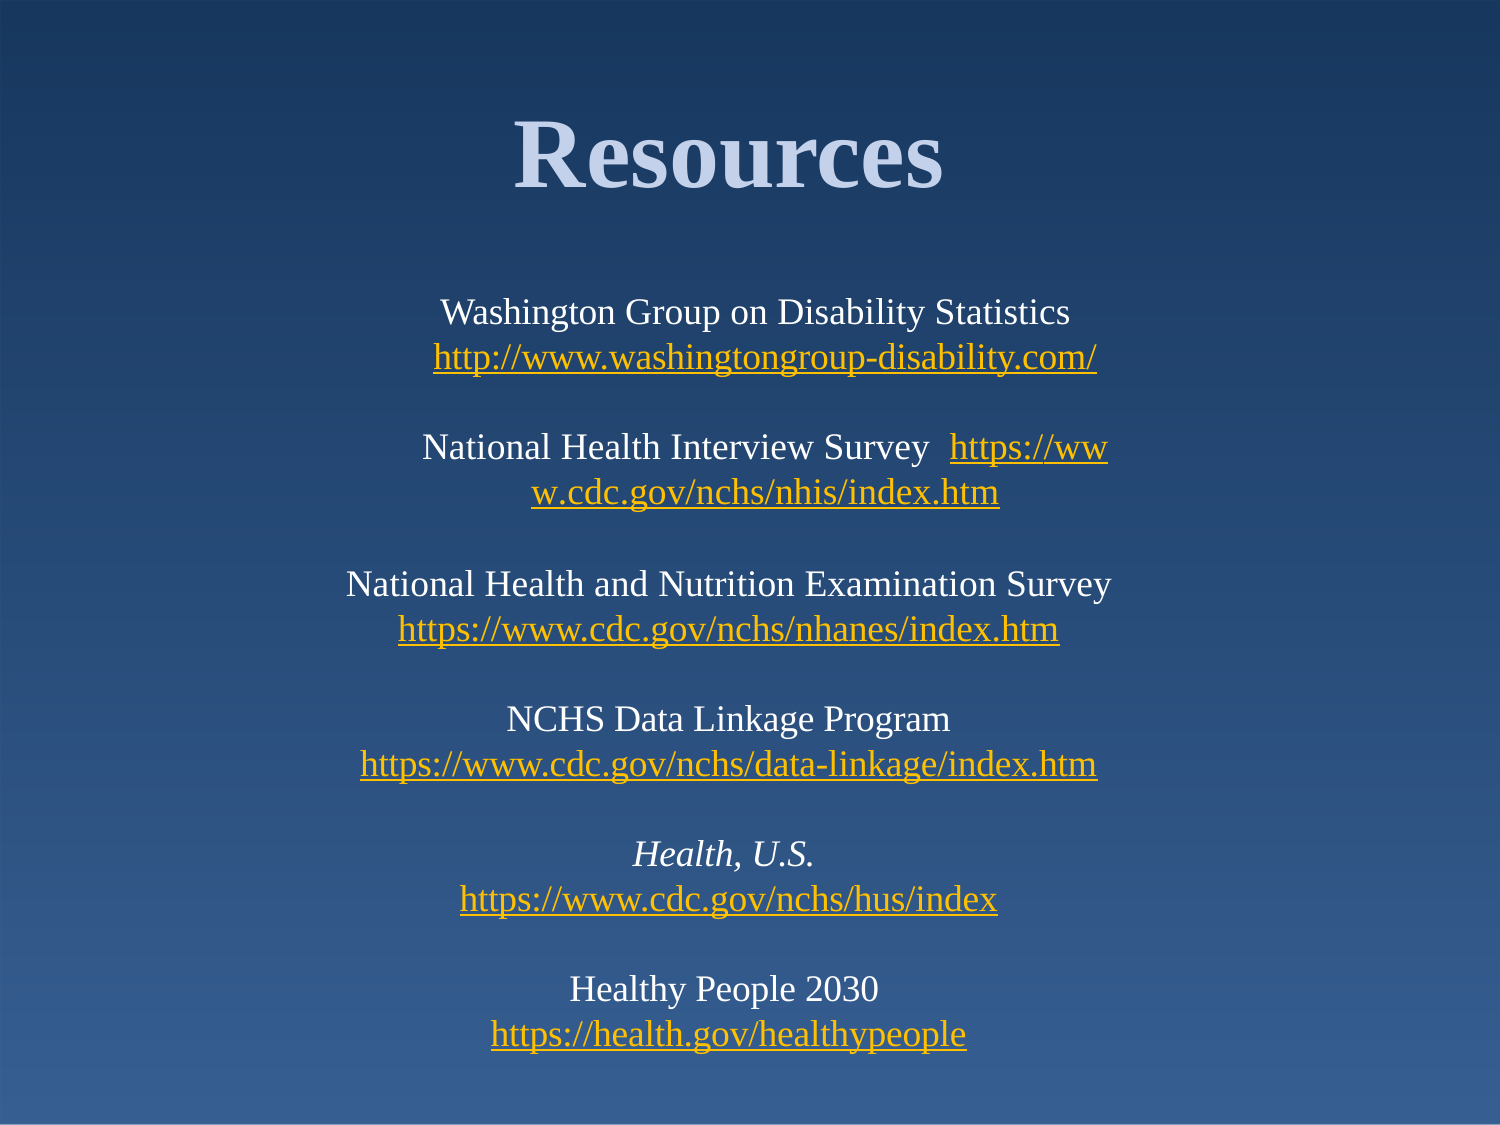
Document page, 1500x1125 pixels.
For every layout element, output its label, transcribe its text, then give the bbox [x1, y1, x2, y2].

title Resources [511, 87, 989, 276]
picture [0, 0, 1500, 1125]
text_box Washington Group on Disability Statistics http://www.washingtongroup-disability.com/ National Health Interview Survey https://www.cdc.gov/nchs/nhis/index.htm National Health and Nutrition Examination Survey https://www.cdc.gov/nchs/nhanes/index.htm NCHS Data Linkage Program https://www.cdc.gov/nchs/data-linkage/index.htm Health, U.S. https://www.cdc.gov/nchs/hus/index Healthy People 2030 https://health.gov/healthypeople [337, 287, 1192, 1100]
